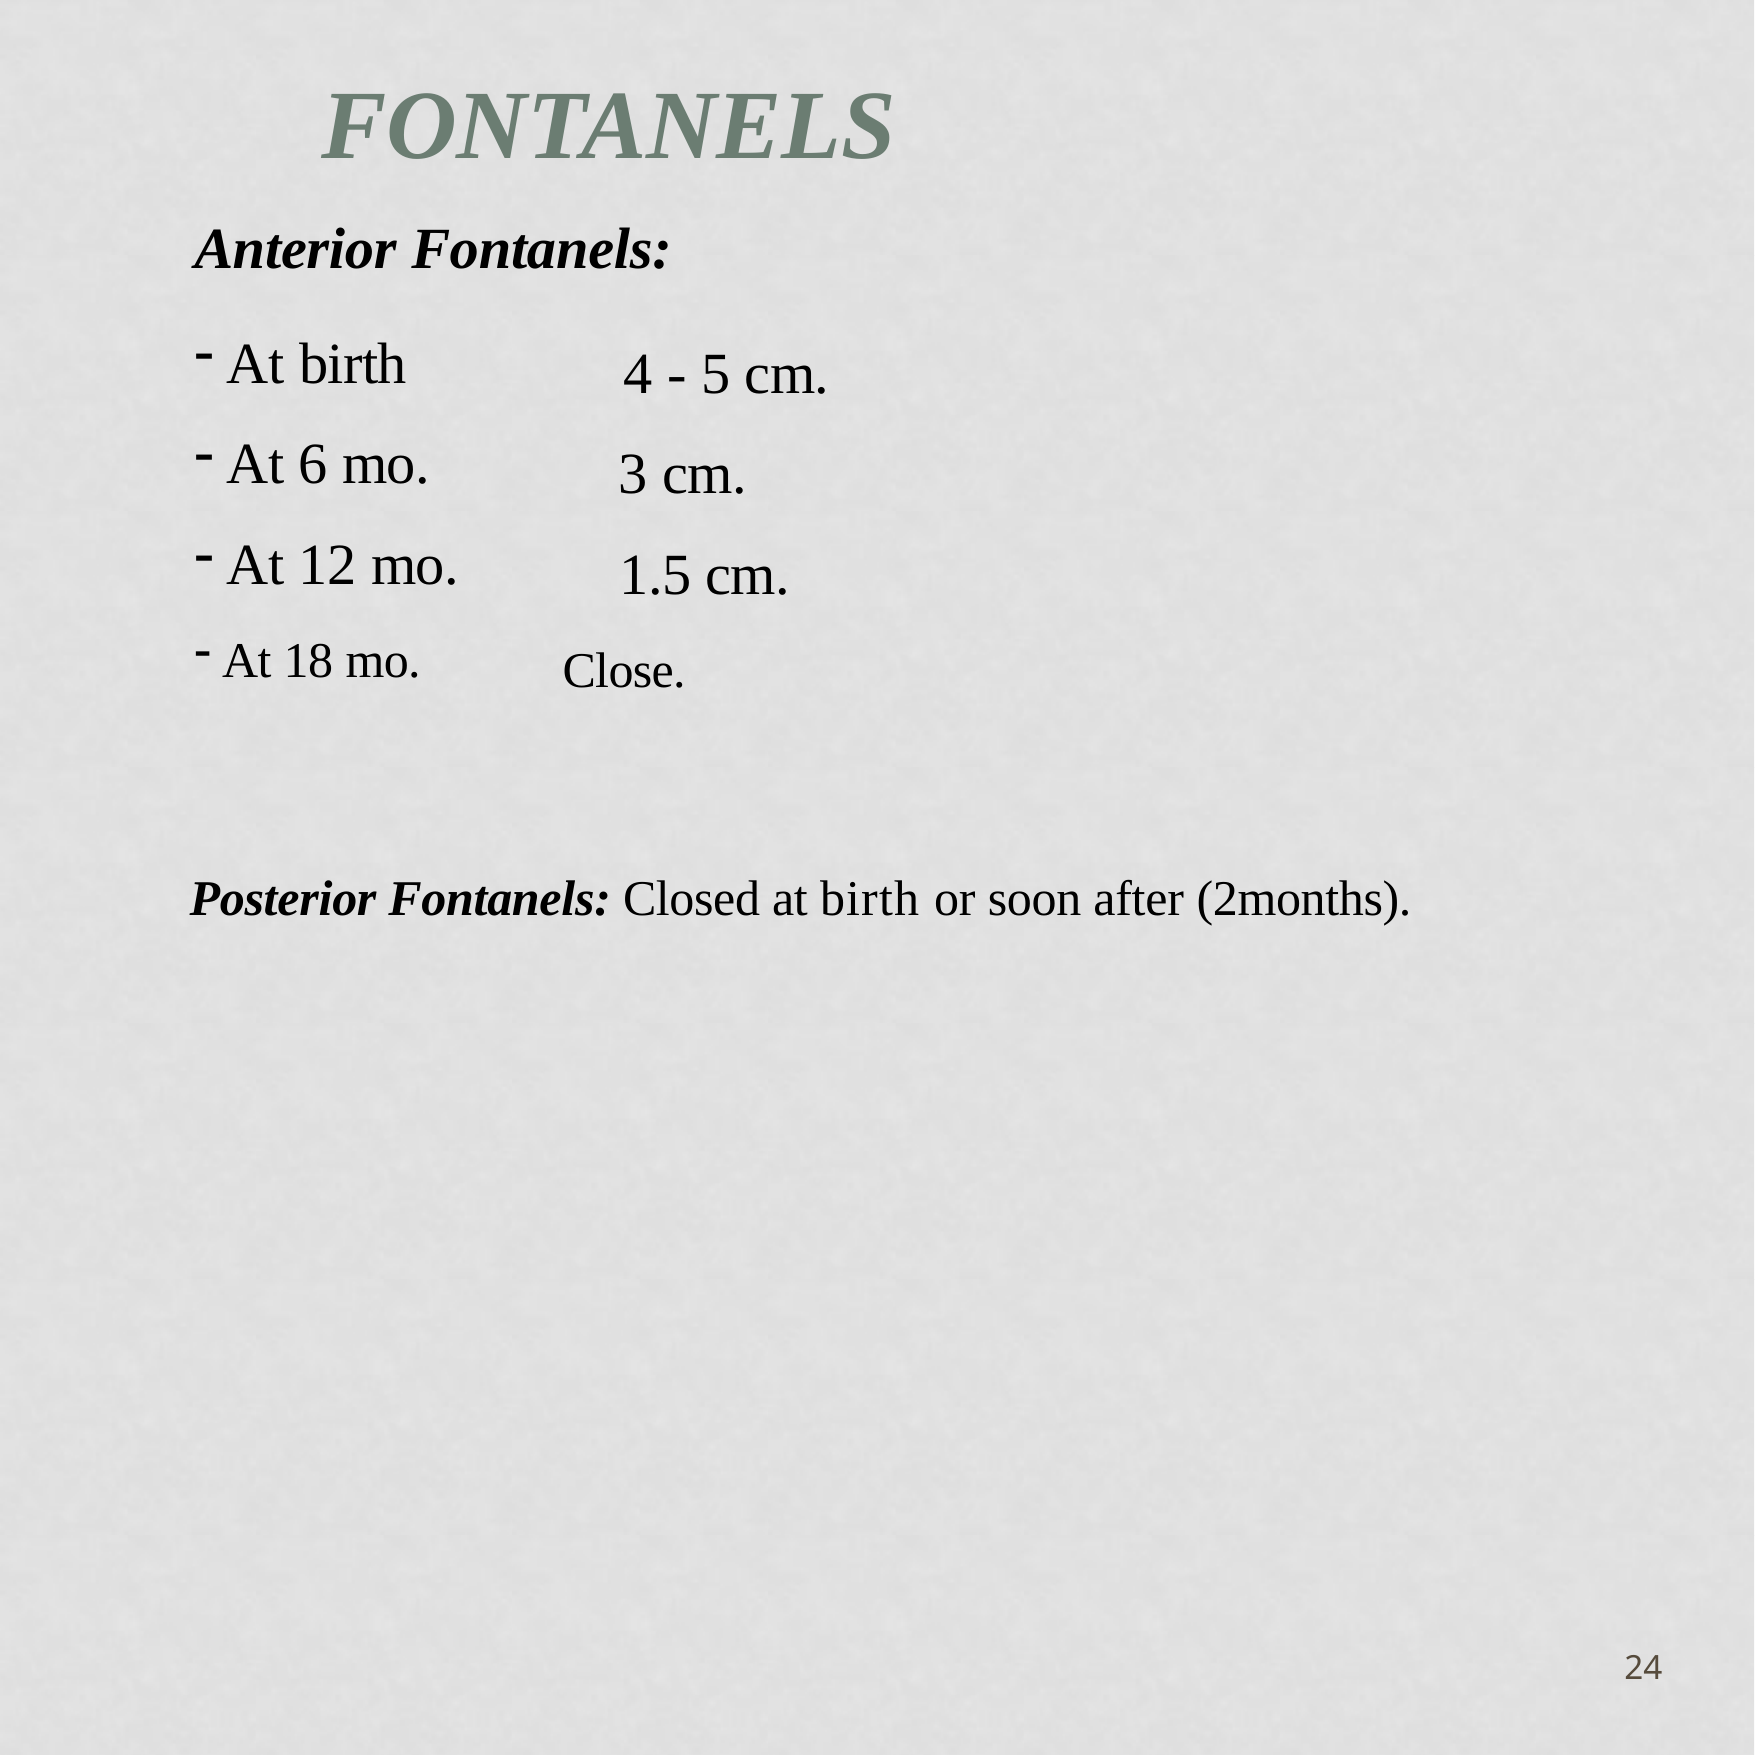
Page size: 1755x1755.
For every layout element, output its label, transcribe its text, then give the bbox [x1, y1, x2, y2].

text_box 4 - 5 cm. 3 cm. 1.5 cm. Close. [560, 302, 962, 698]
slide_number 24 [1257, 1163, 1667, 1755]
text_box Anterior Fontanels: [192, 208, 1077, 281]
text_box At birth At 6 mo. At 12 mo. At 18 mo. [192, 292, 1416, 688]
title Fontanels [192, 0, 1028, 208]
text_box Posterior Fontanels: Closed at birth or soon after (2months). [110, 862, 1412, 925]
